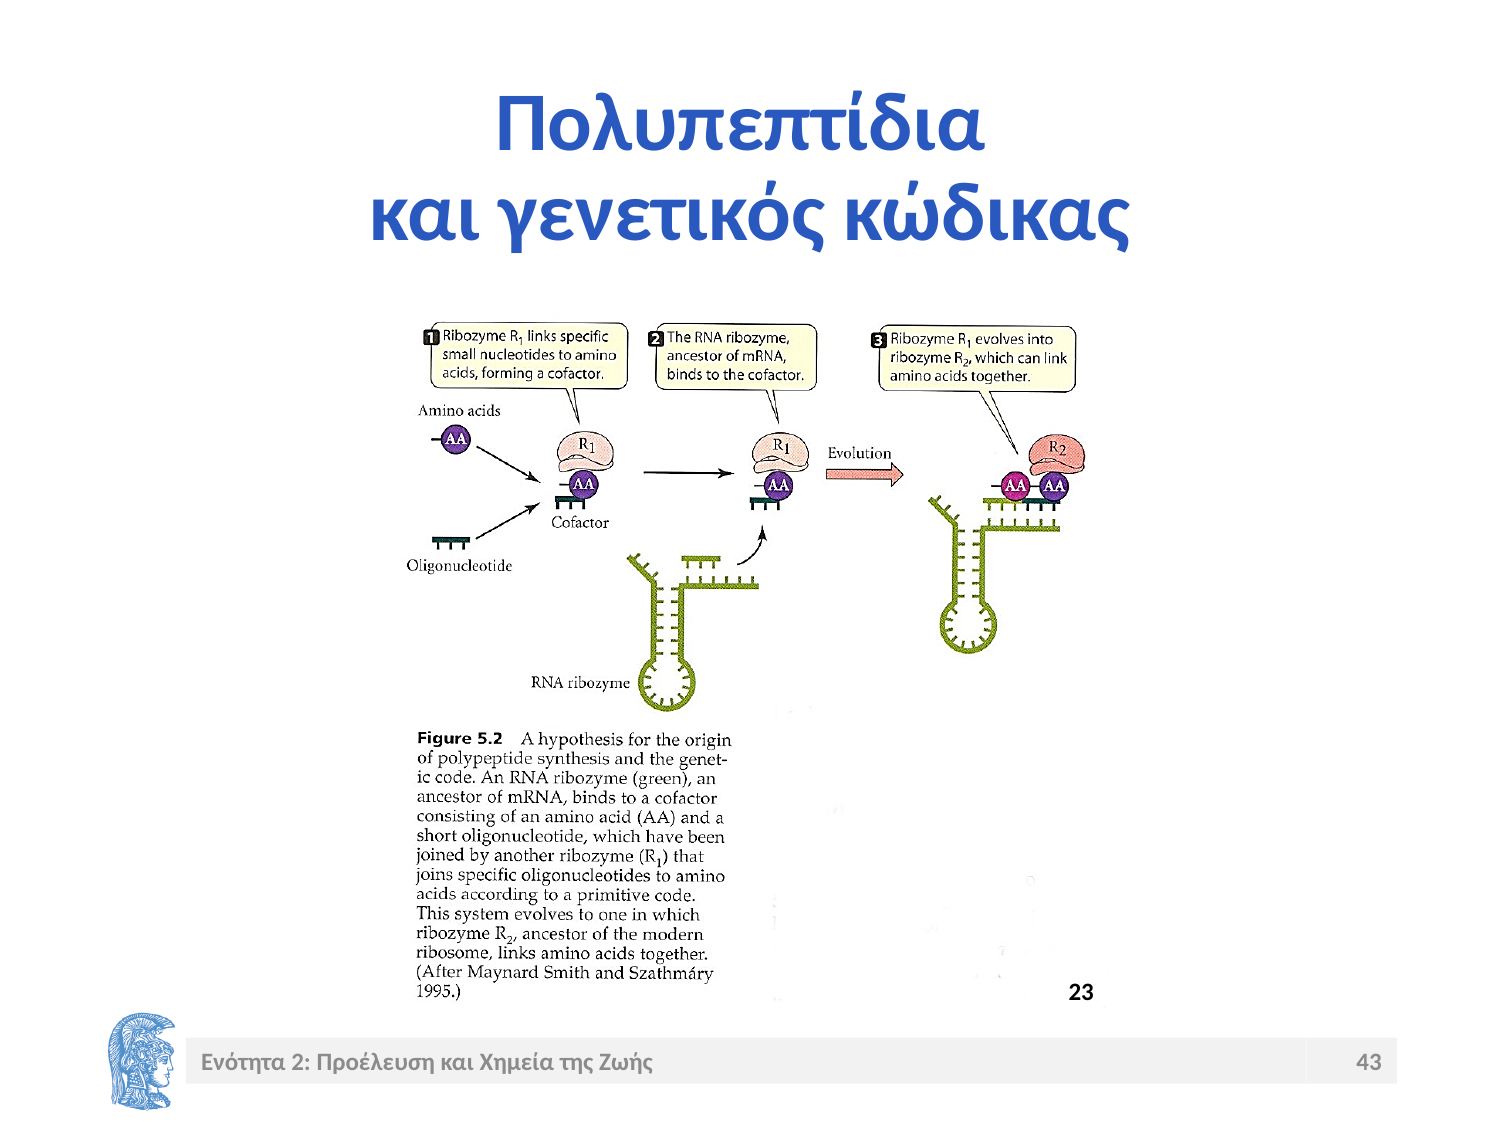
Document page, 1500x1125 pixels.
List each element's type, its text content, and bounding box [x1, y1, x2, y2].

slide_number 43 [1306, 1037, 1397, 1084]
footer Ενότητα 2: Προέλευση και Χημεία της Ζωής [186, 1037, 1306, 1084]
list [390, 299, 1110, 1014]
title Πολυπεπτίδια και γενετικός κώδικας [103, 59, 1397, 278]
picture [103, 1011, 186, 1114]
